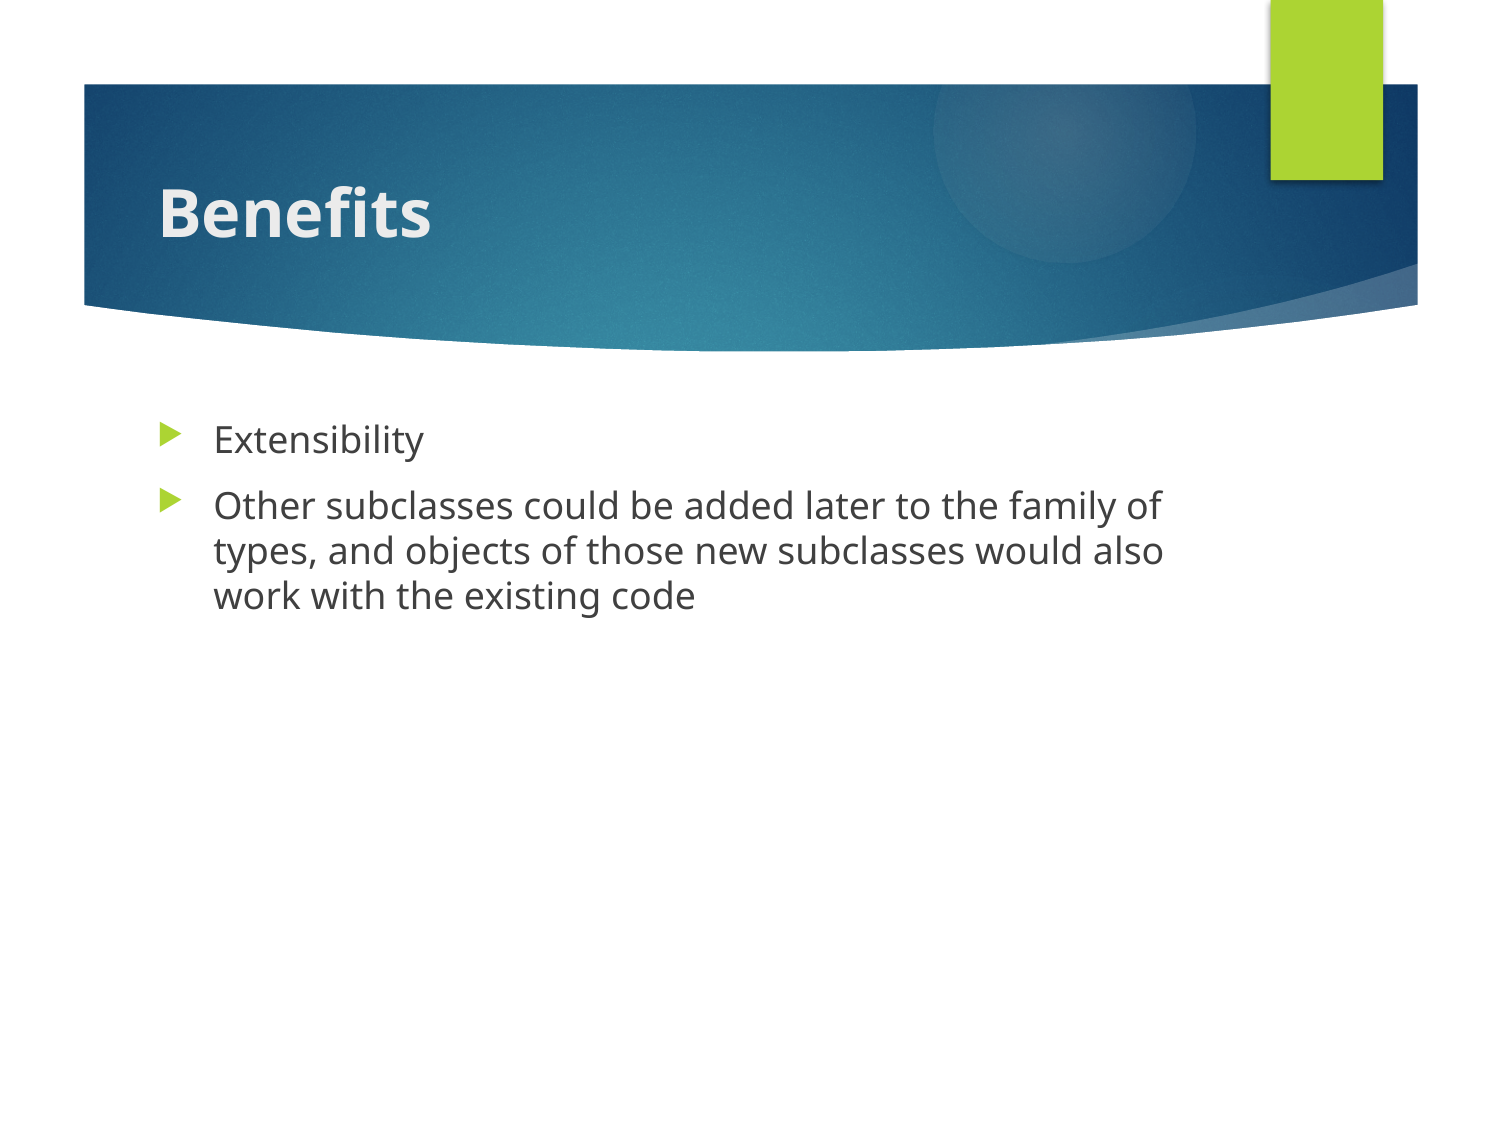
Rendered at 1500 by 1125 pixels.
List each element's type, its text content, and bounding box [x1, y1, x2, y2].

list Extensibility Other subclasses could be added later to the family of types, and objects of those new subclasses would also work with the existing code [142, 408, 1183, 988]
title Benefits [142, 152, 1183, 269]
